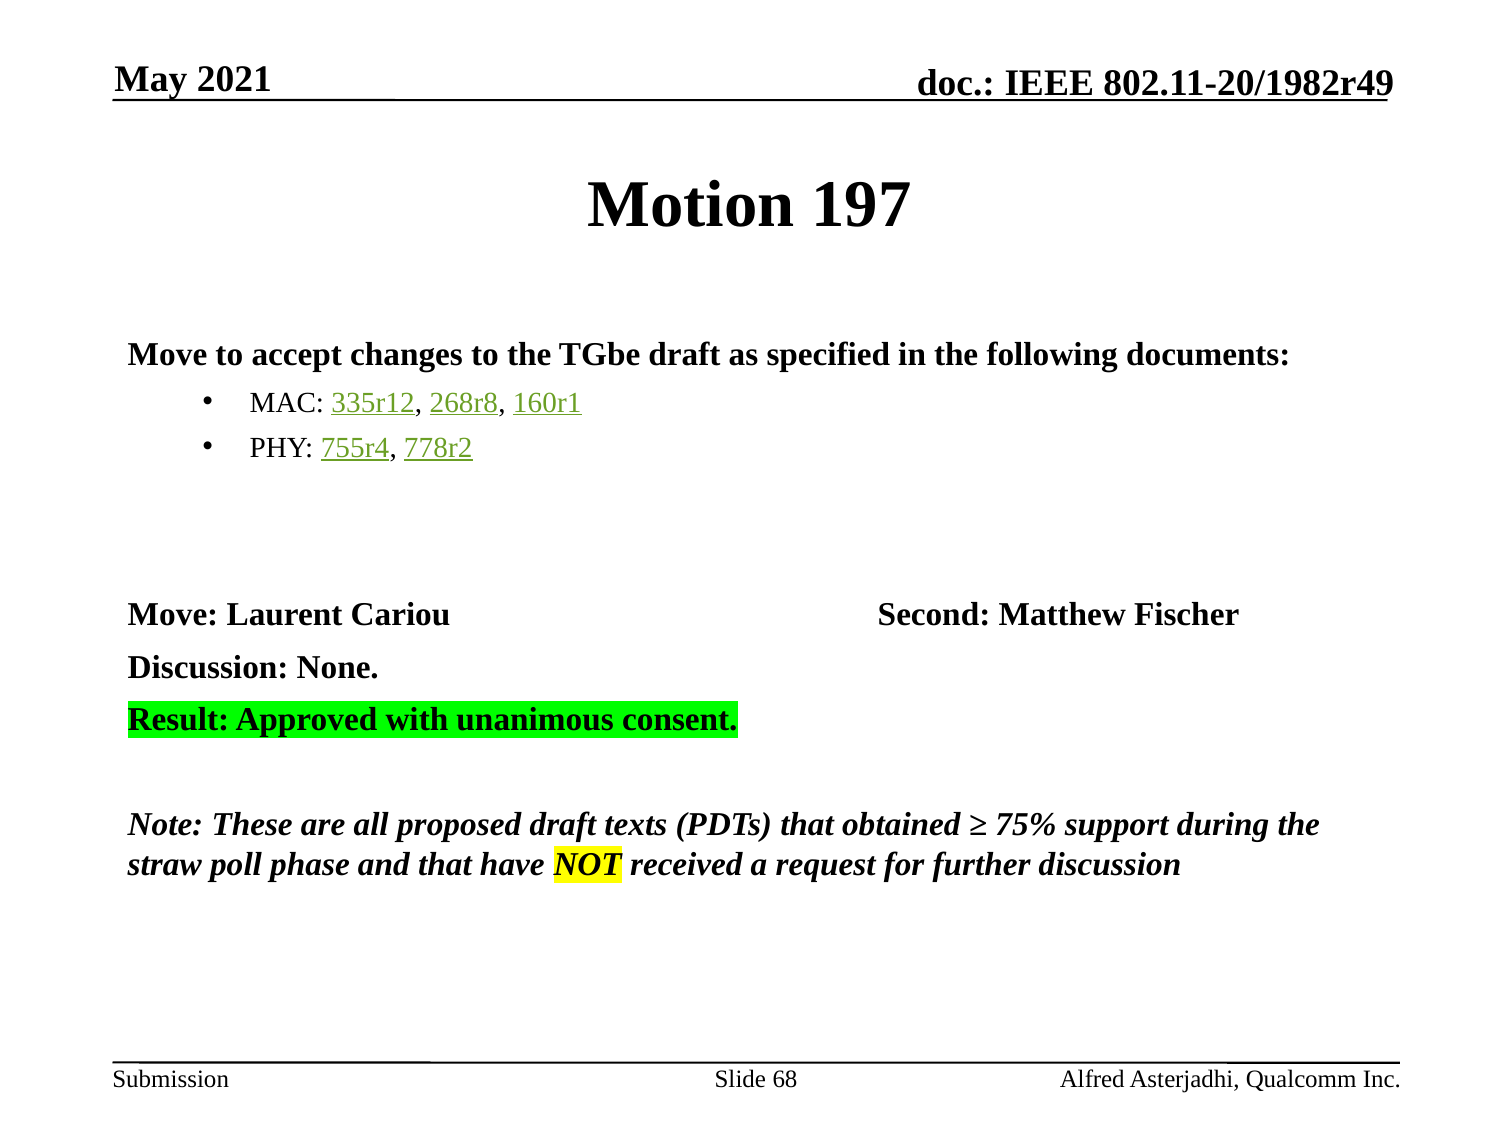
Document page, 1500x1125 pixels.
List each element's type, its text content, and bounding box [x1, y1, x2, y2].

list Move to accept changes to the TGbe draft as specified in the following documents: MAC: 335r12, 268r8, 160r1 PHY: 755r4, 778r2 Move: Laurent Cariou Second: Matthew Fischer Discussion: None. Result: Approved with unanimous consent. Note: These are all proposed draft texts (PDTs) that obtained ≥ 75% support during the straw poll phase and that have NOT received a request for further discussion [112, 324, 1388, 1000]
slide_number Slide 68 [712, 1061, 800, 1123]
footer Alfred Asterjadhi, Qualcomm Inc. [878, 1061, 1402, 1093]
title Motion 197 [112, 112, 1388, 288]
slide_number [114, 54, 423, 100]
